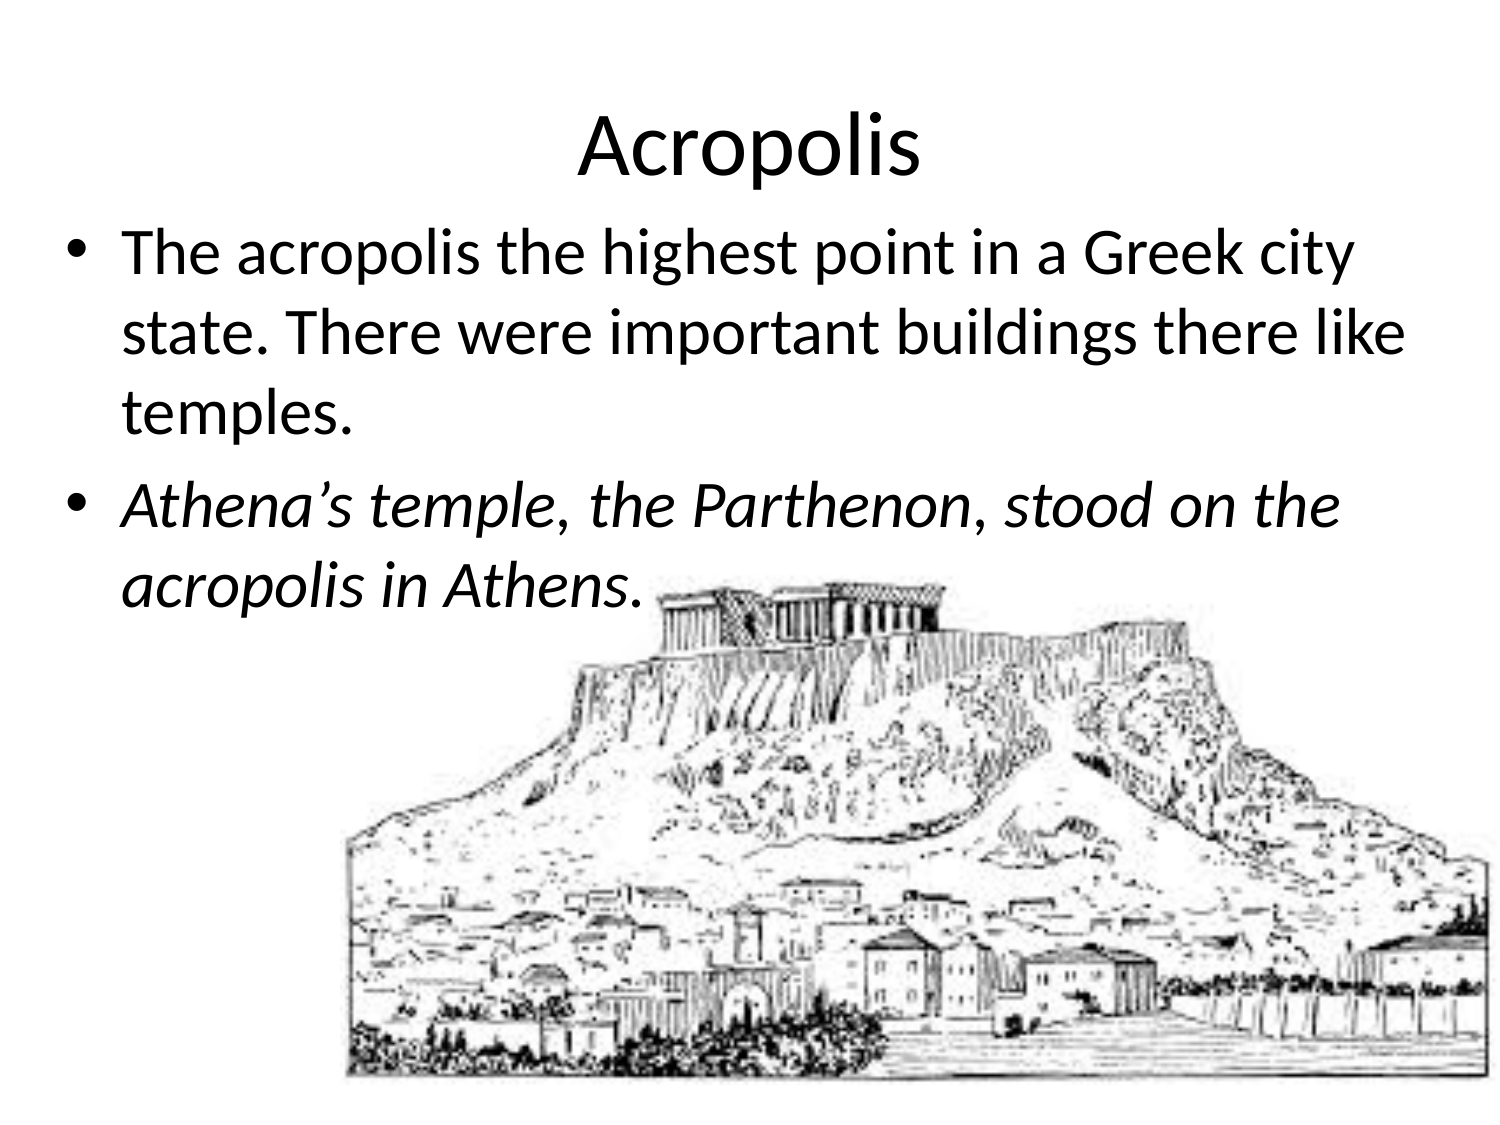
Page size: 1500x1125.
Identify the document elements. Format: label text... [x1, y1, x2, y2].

picture [340, 549, 1500, 1090]
list The acropolis the highest point in a Greek city state. There were important buildings there like temples. Athena’s temple, the Parthenon, stood on the acropolis in Athens. [50, 200, 1463, 650]
title Acropolis [75, 45, 1425, 200]
